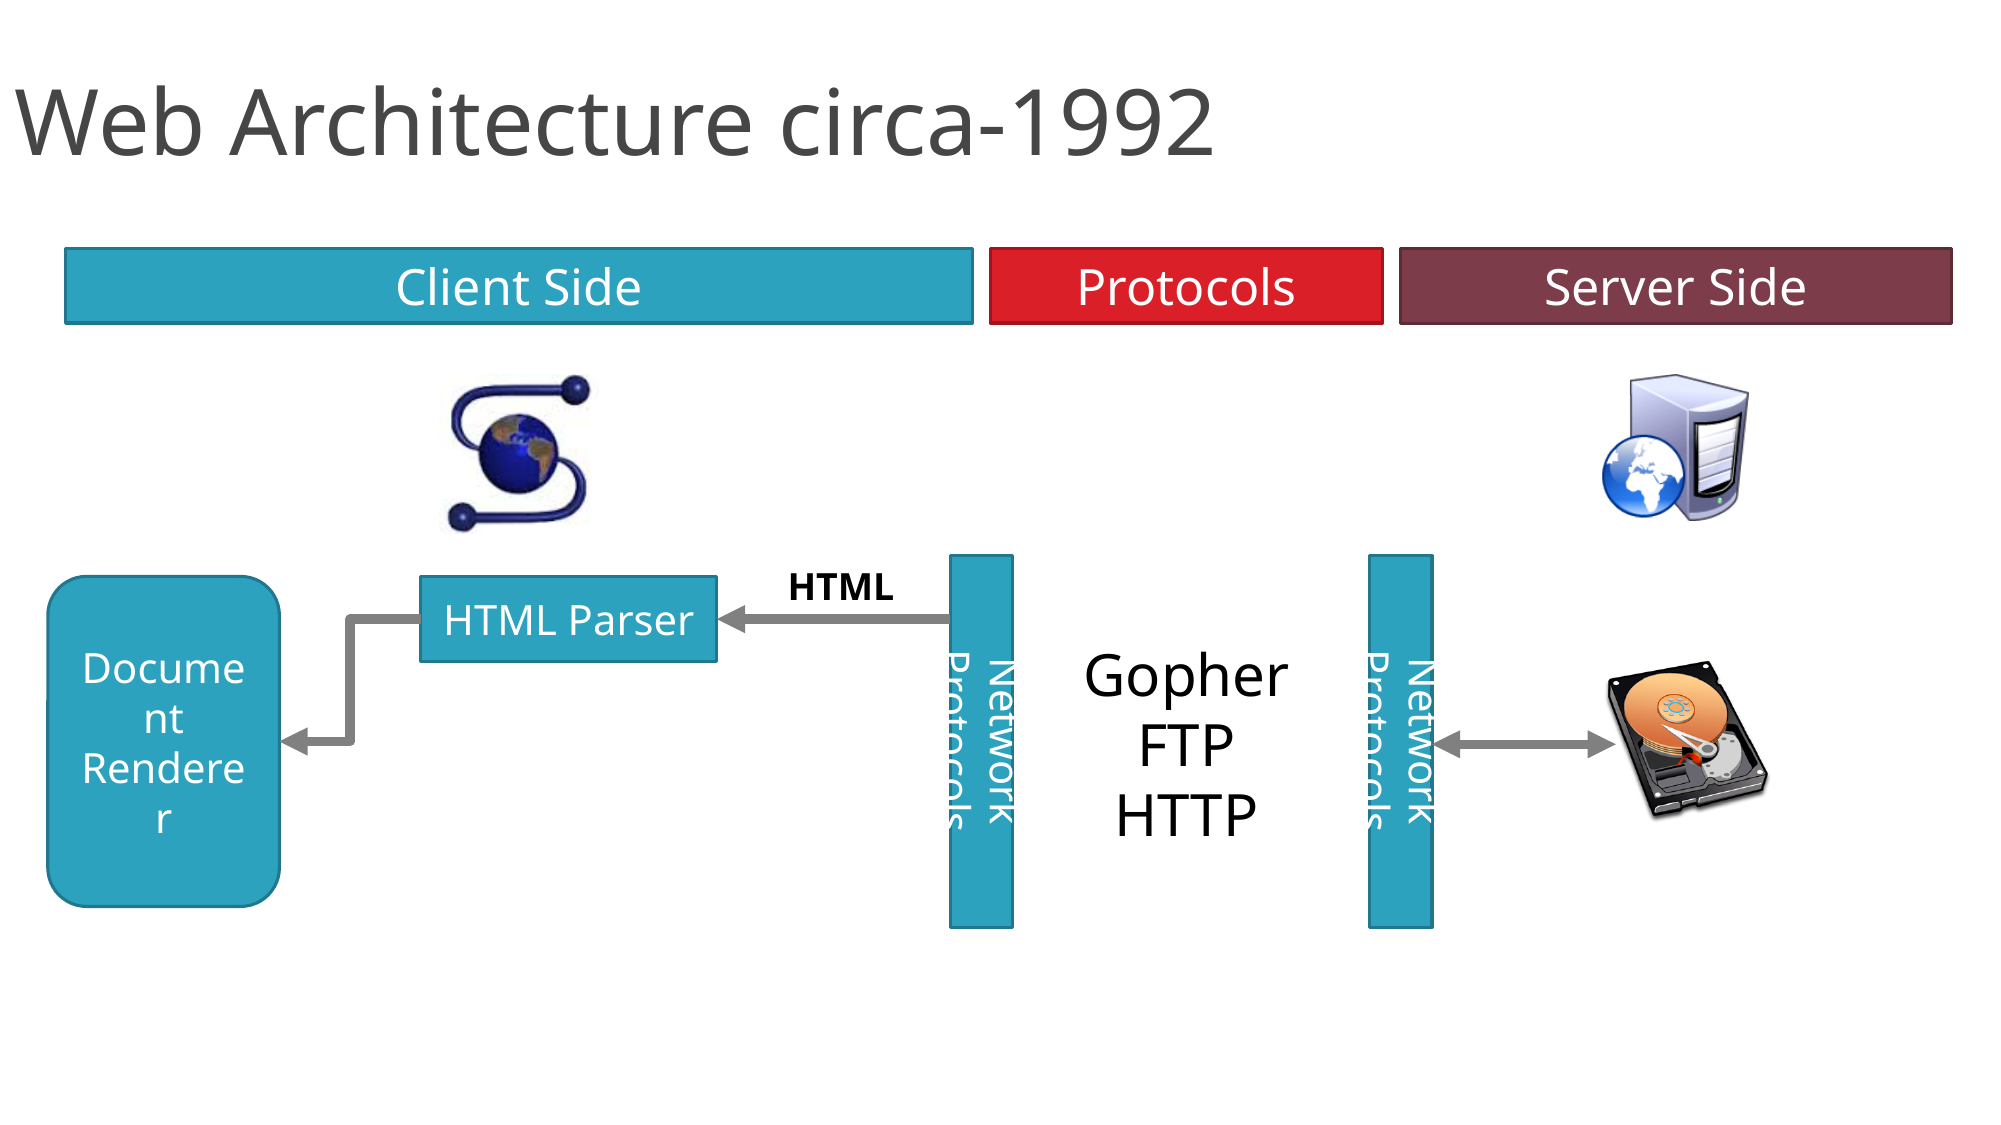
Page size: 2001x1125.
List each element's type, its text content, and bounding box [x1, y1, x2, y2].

text_box Network Protocols [1368, 554, 1434, 929]
title Web Architecture circa-1992 [0, 37, 1934, 200]
text_box Protocols [989, 247, 1384, 325]
picture [438, 374, 599, 535]
text_box Server Side [1399, 247, 1953, 325]
text_box HTML [772, 555, 910, 616]
picture [1601, 373, 1749, 522]
picture [1601, 655, 1774, 828]
text_box Document Renderer [46, 574, 281, 909]
text_box Network Protocols [949, 554, 1014, 929]
text_box HTML Parser [419, 575, 718, 663]
text_box Client Side [64, 247, 974, 325]
text_box Gopher FTP HTTP [1068, 630, 1305, 856]
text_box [279, 618, 421, 742]
